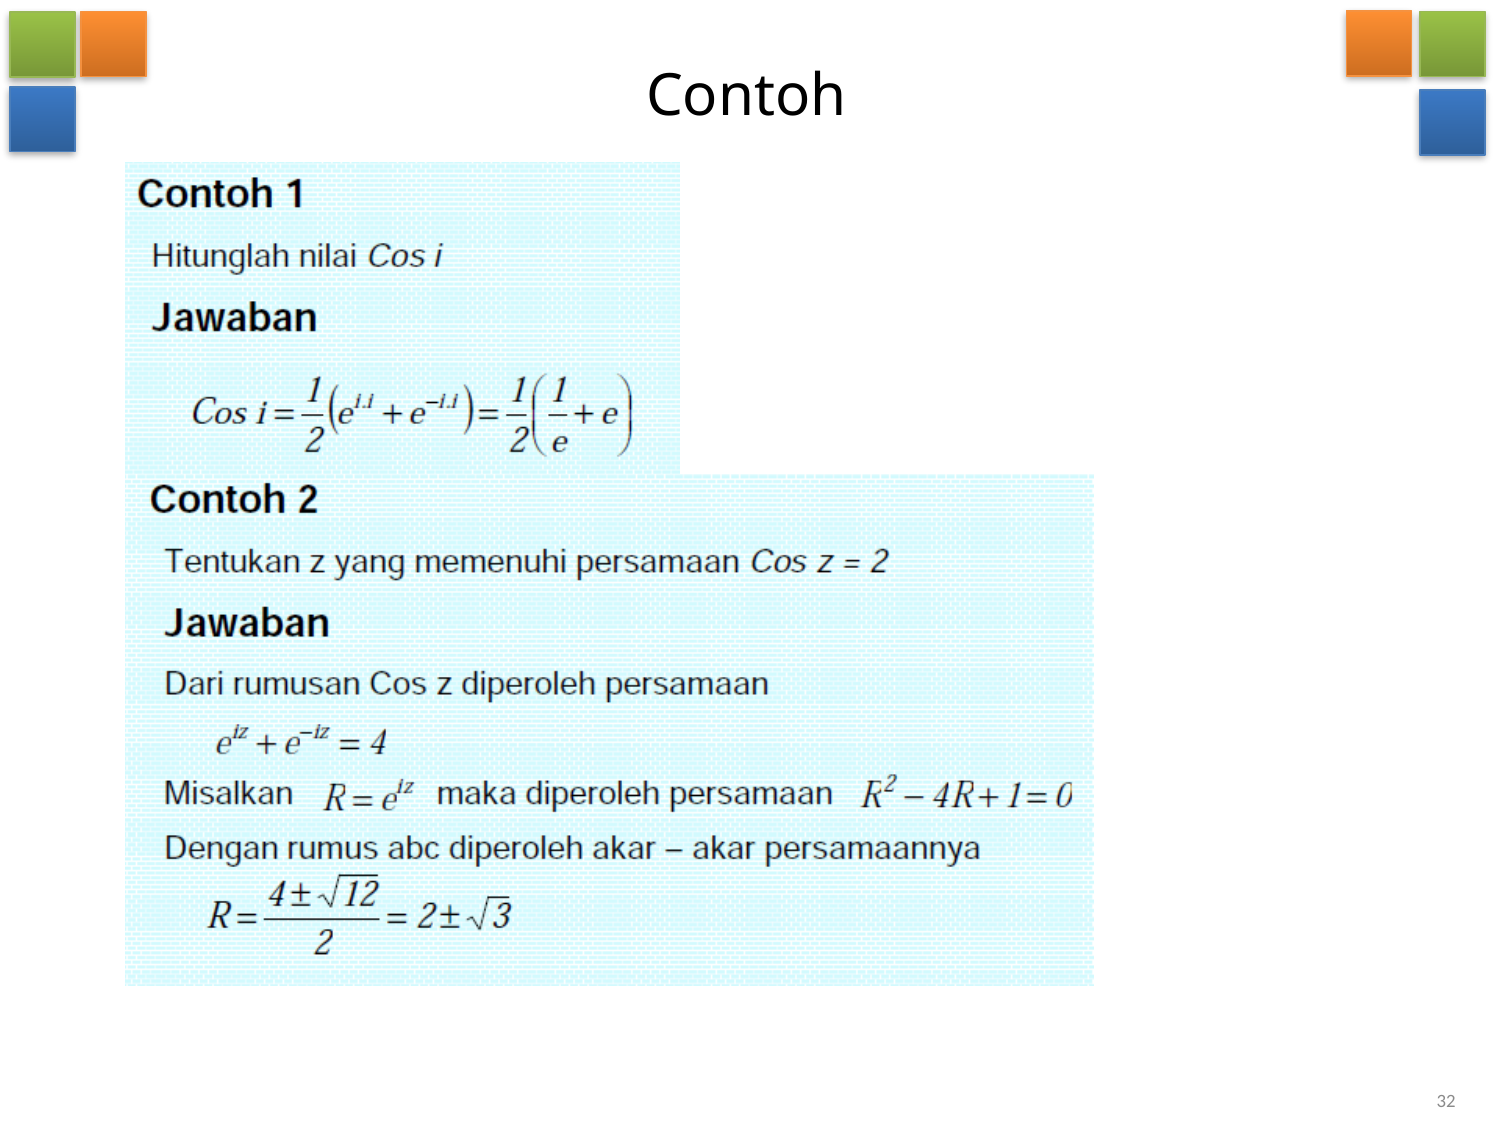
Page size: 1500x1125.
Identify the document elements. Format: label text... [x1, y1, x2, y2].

picture [124, 474, 1094, 987]
title Contoh [145, 19, 1347, 166]
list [124, 162, 680, 474]
slide_number 32 [1120, 1082, 1471, 1118]
